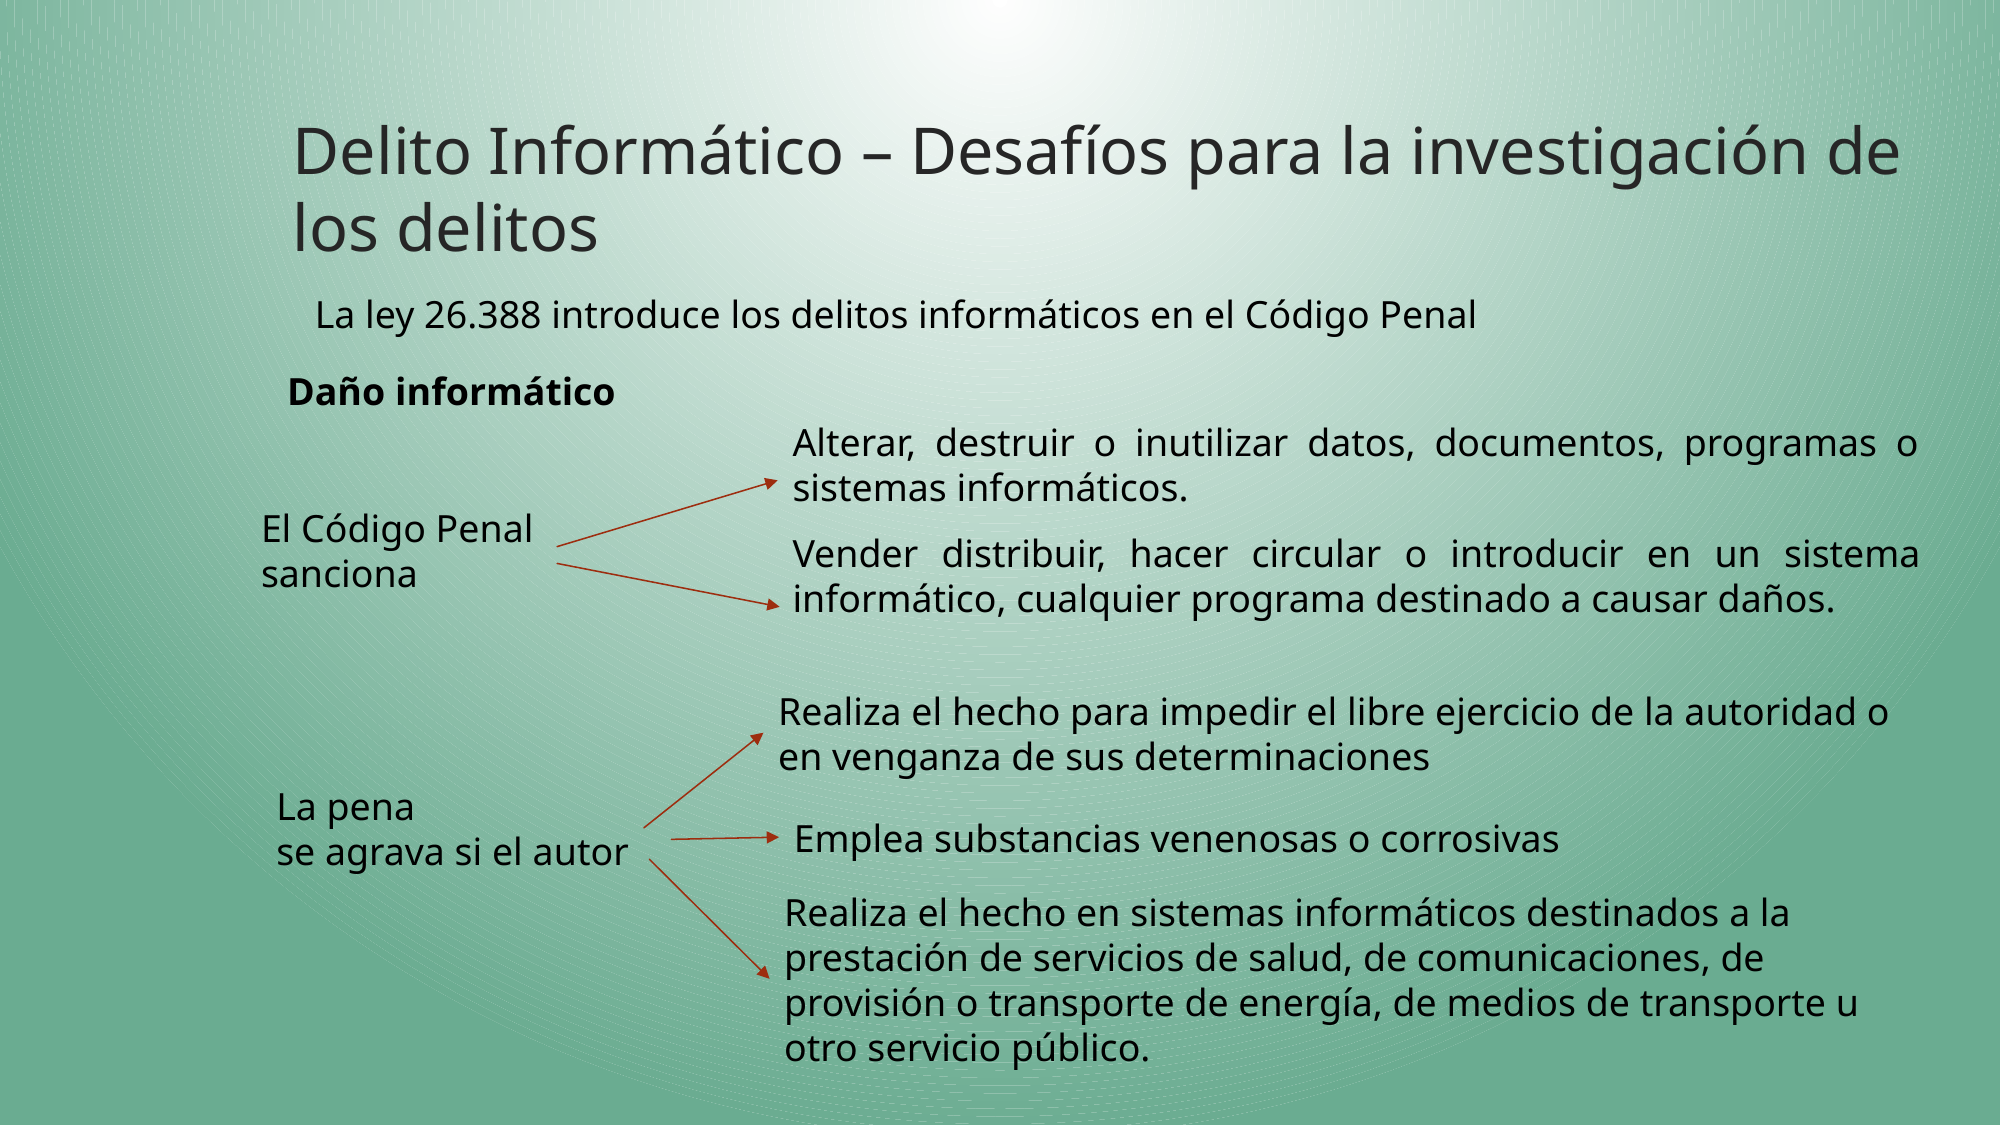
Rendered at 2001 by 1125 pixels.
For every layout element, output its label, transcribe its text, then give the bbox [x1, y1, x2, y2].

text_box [556, 563, 780, 608]
title Delito Informático – Desafíos para la investigación de los delitos [277, 102, 1955, 274]
text_box Emplea substancias venenosas o corrosivas [779, 807, 1576, 867]
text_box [652, 733, 764, 829]
text_box Vender distribuir, hacer circular o introducir en un sistema informático, cualquier programa destinado a causar daños. [777, 522, 1937, 628]
text_box Daño informático [272, 361, 631, 466]
text_box La ley 26.388 introduce los delitos informáticos en el Código Penal [300, 283, 1494, 388]
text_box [556, 480, 778, 547]
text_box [649, 859, 770, 981]
text_box La pena se agrava si el autor [261, 775, 644, 881]
text_box El Código Penal sanciona [246, 497, 660, 603]
text_box Realiza el hecho en sistemas informáticos destinados a la prestación de servicios de salud, de comunicaciones, de provisión o transporte de energía, de medios de transporte u otro servicio público. [769, 881, 1943, 1077]
text_box Realiza el hecho para impedir el libre ejercicio de la autoridad o en venganza de sus determinaciones [763, 680, 1920, 785]
text_box Alterar, destruir o inutilizar datos, documentos, programas o sistemas informáticos. [777, 412, 1935, 517]
